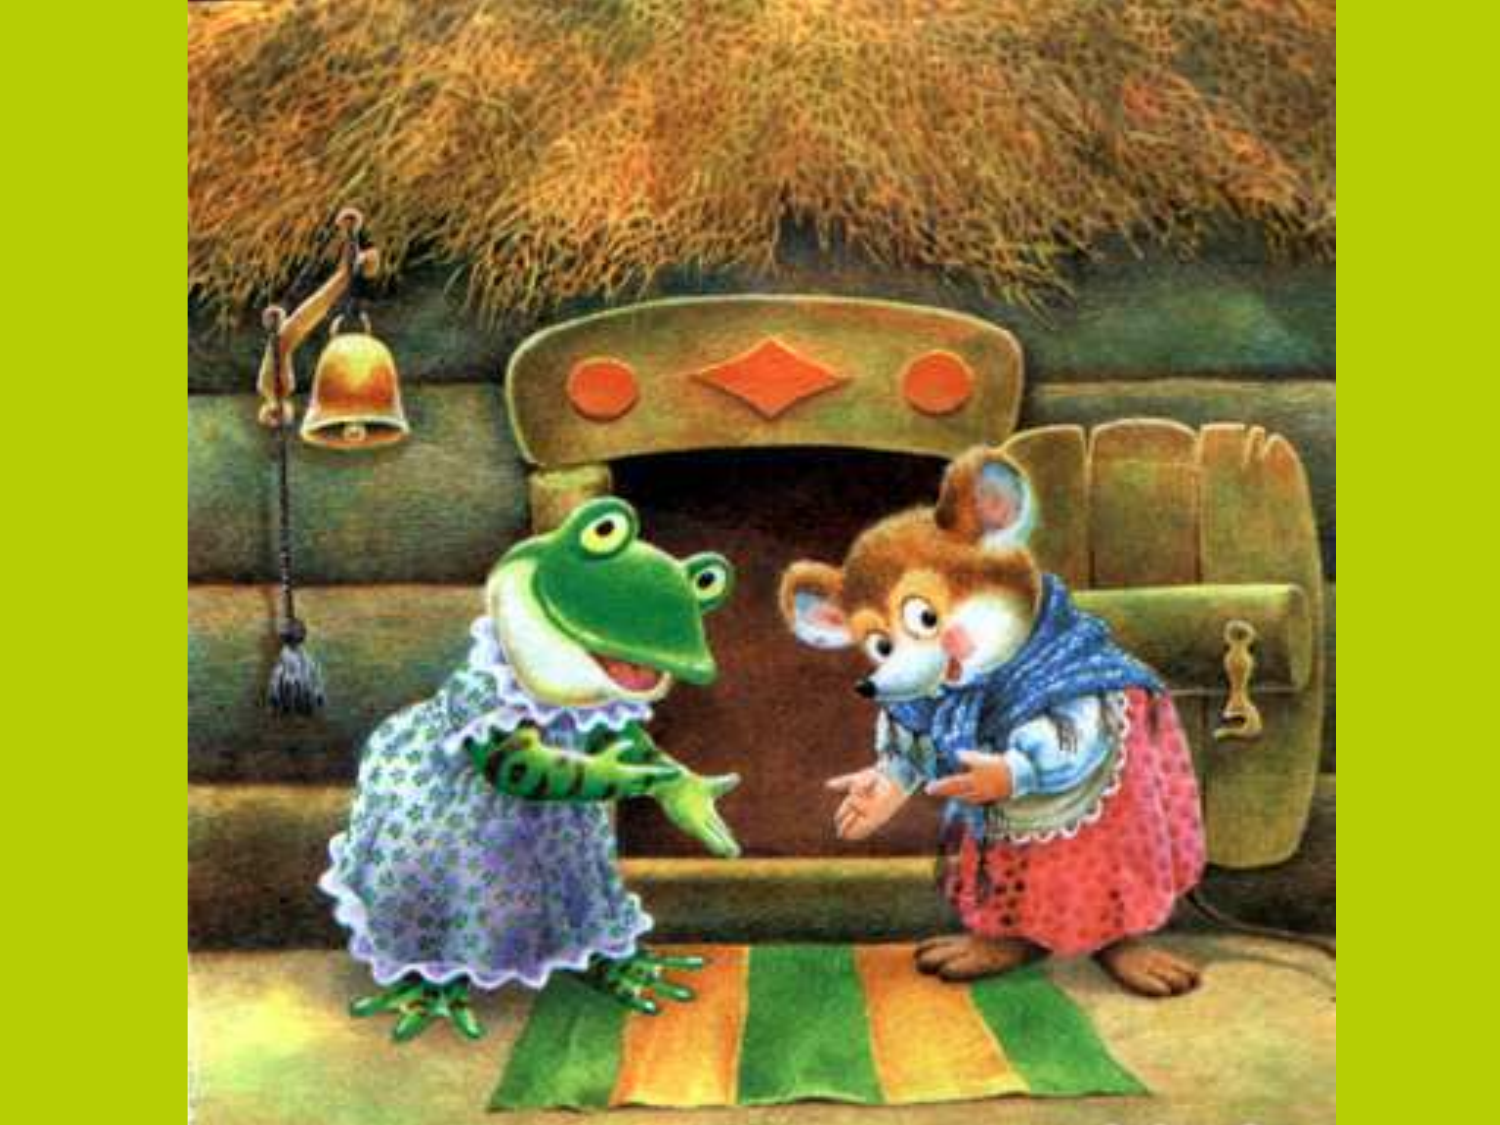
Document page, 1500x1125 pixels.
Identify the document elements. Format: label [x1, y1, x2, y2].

list [187, 0, 1337, 1125]
